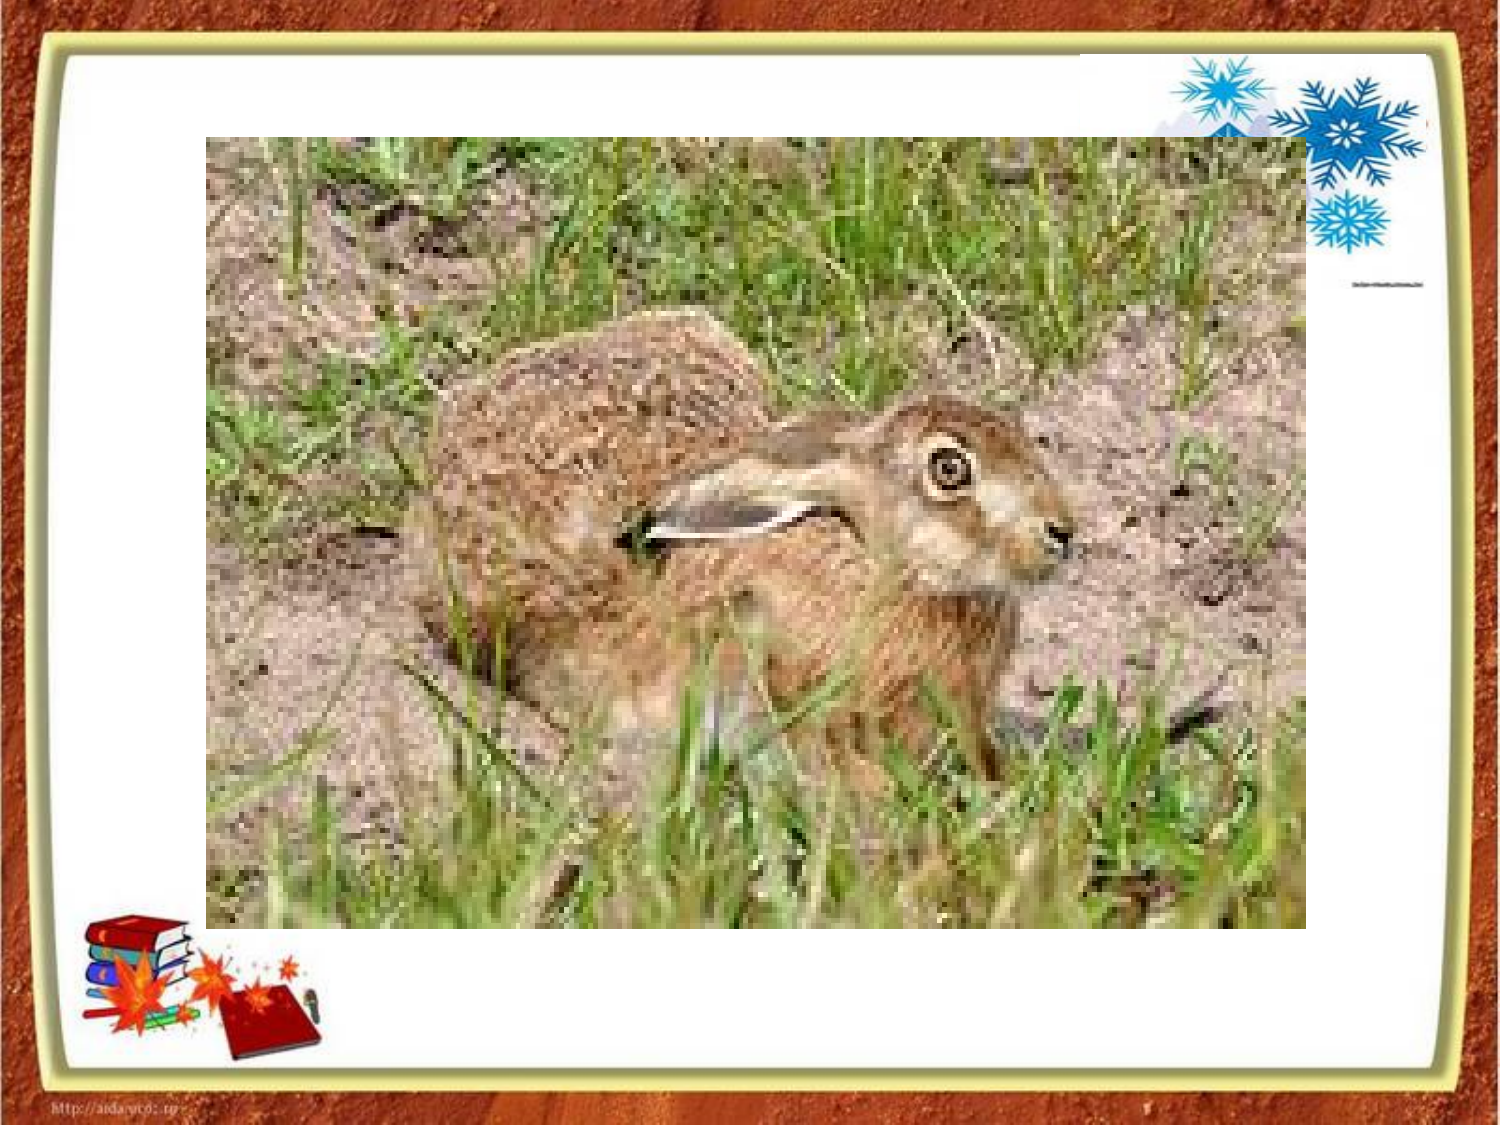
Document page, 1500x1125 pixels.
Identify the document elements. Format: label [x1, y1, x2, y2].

picture [206, 54, 1426, 929]
list [0, 0, 1500, 1125]
